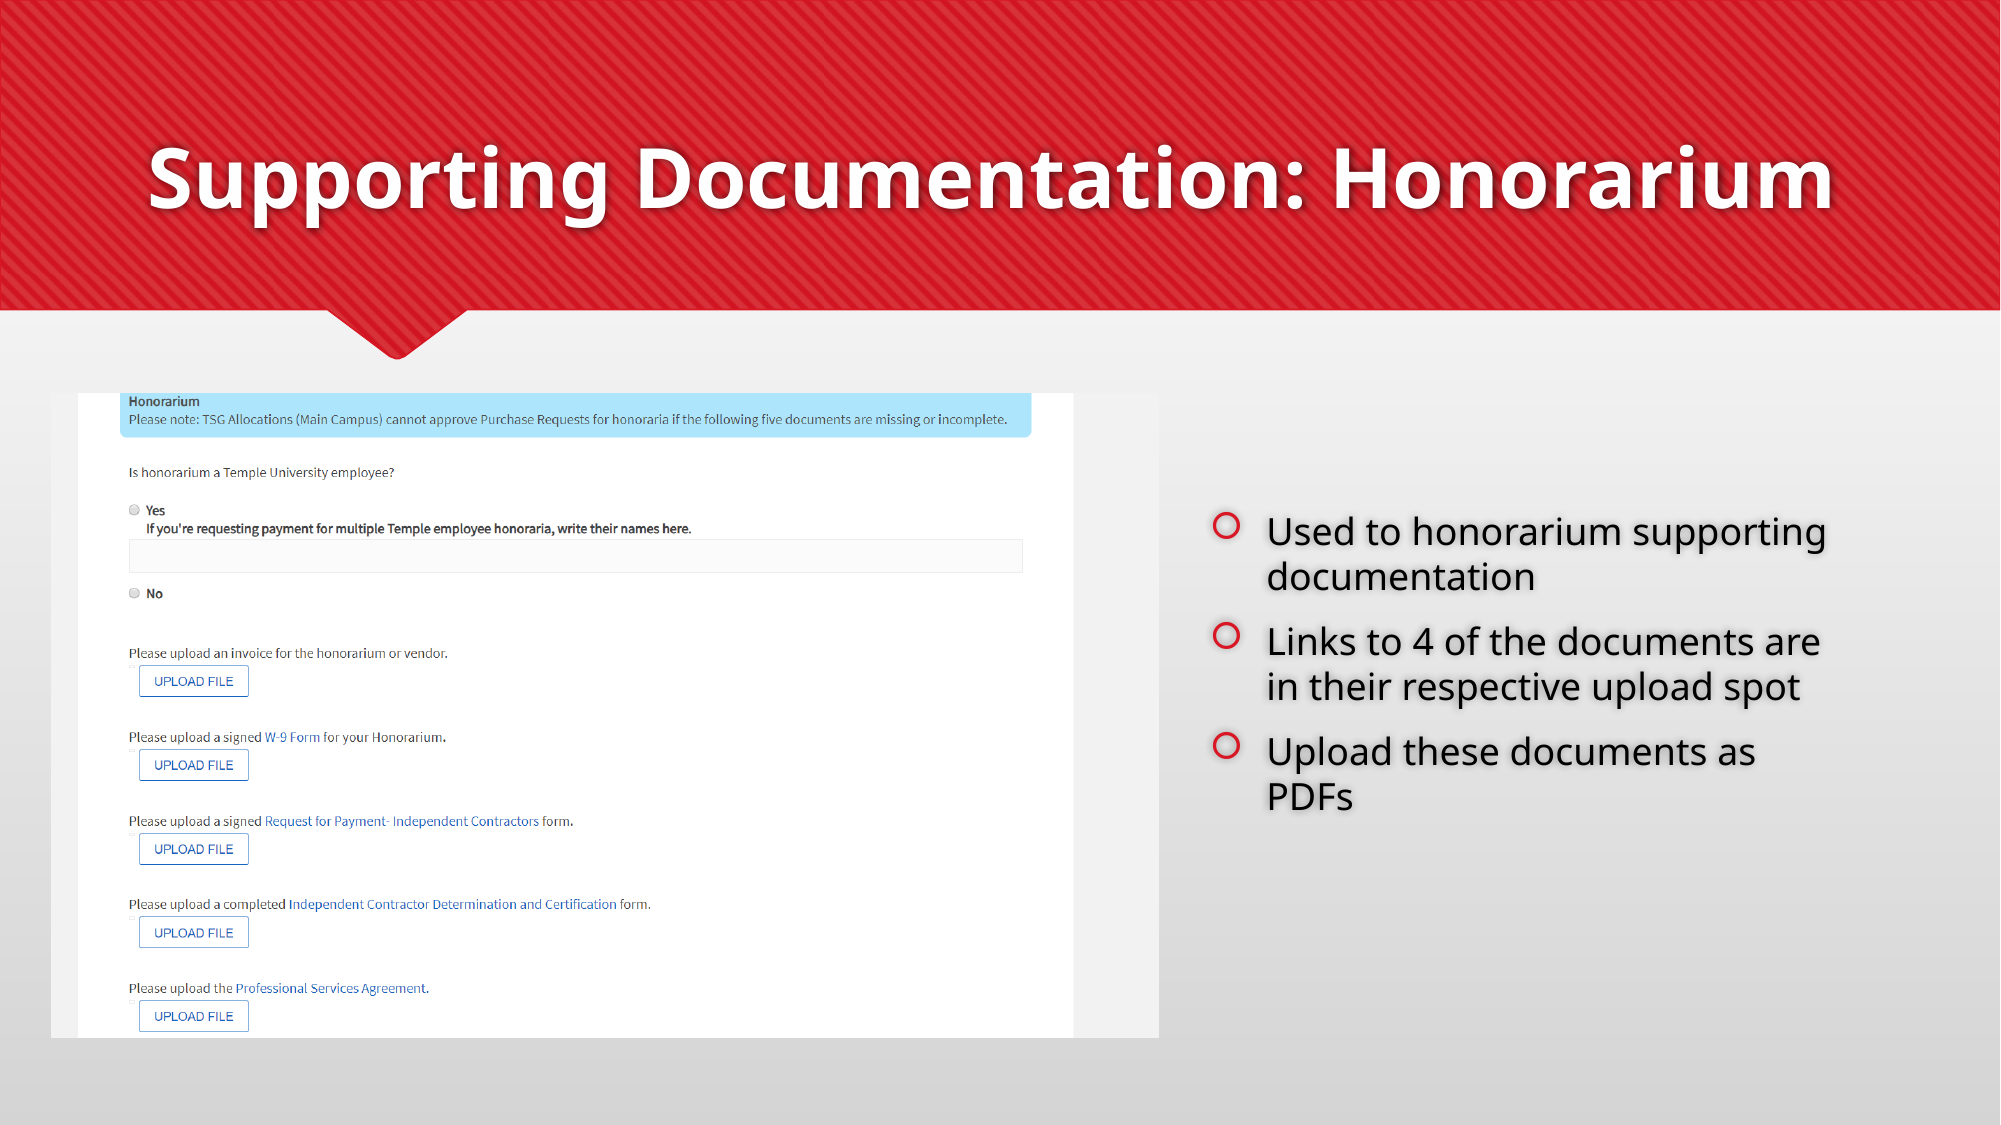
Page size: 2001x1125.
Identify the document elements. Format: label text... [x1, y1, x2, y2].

picture [51, 393, 1160, 1038]
list Used to honorarium supporting documentation Links to 4 of the documents are in their respective upload spot Upload these documents as PDFs [1194, 364, 1866, 962]
title Supporting Documentation: Honorarium [132, 73, 1868, 233]
